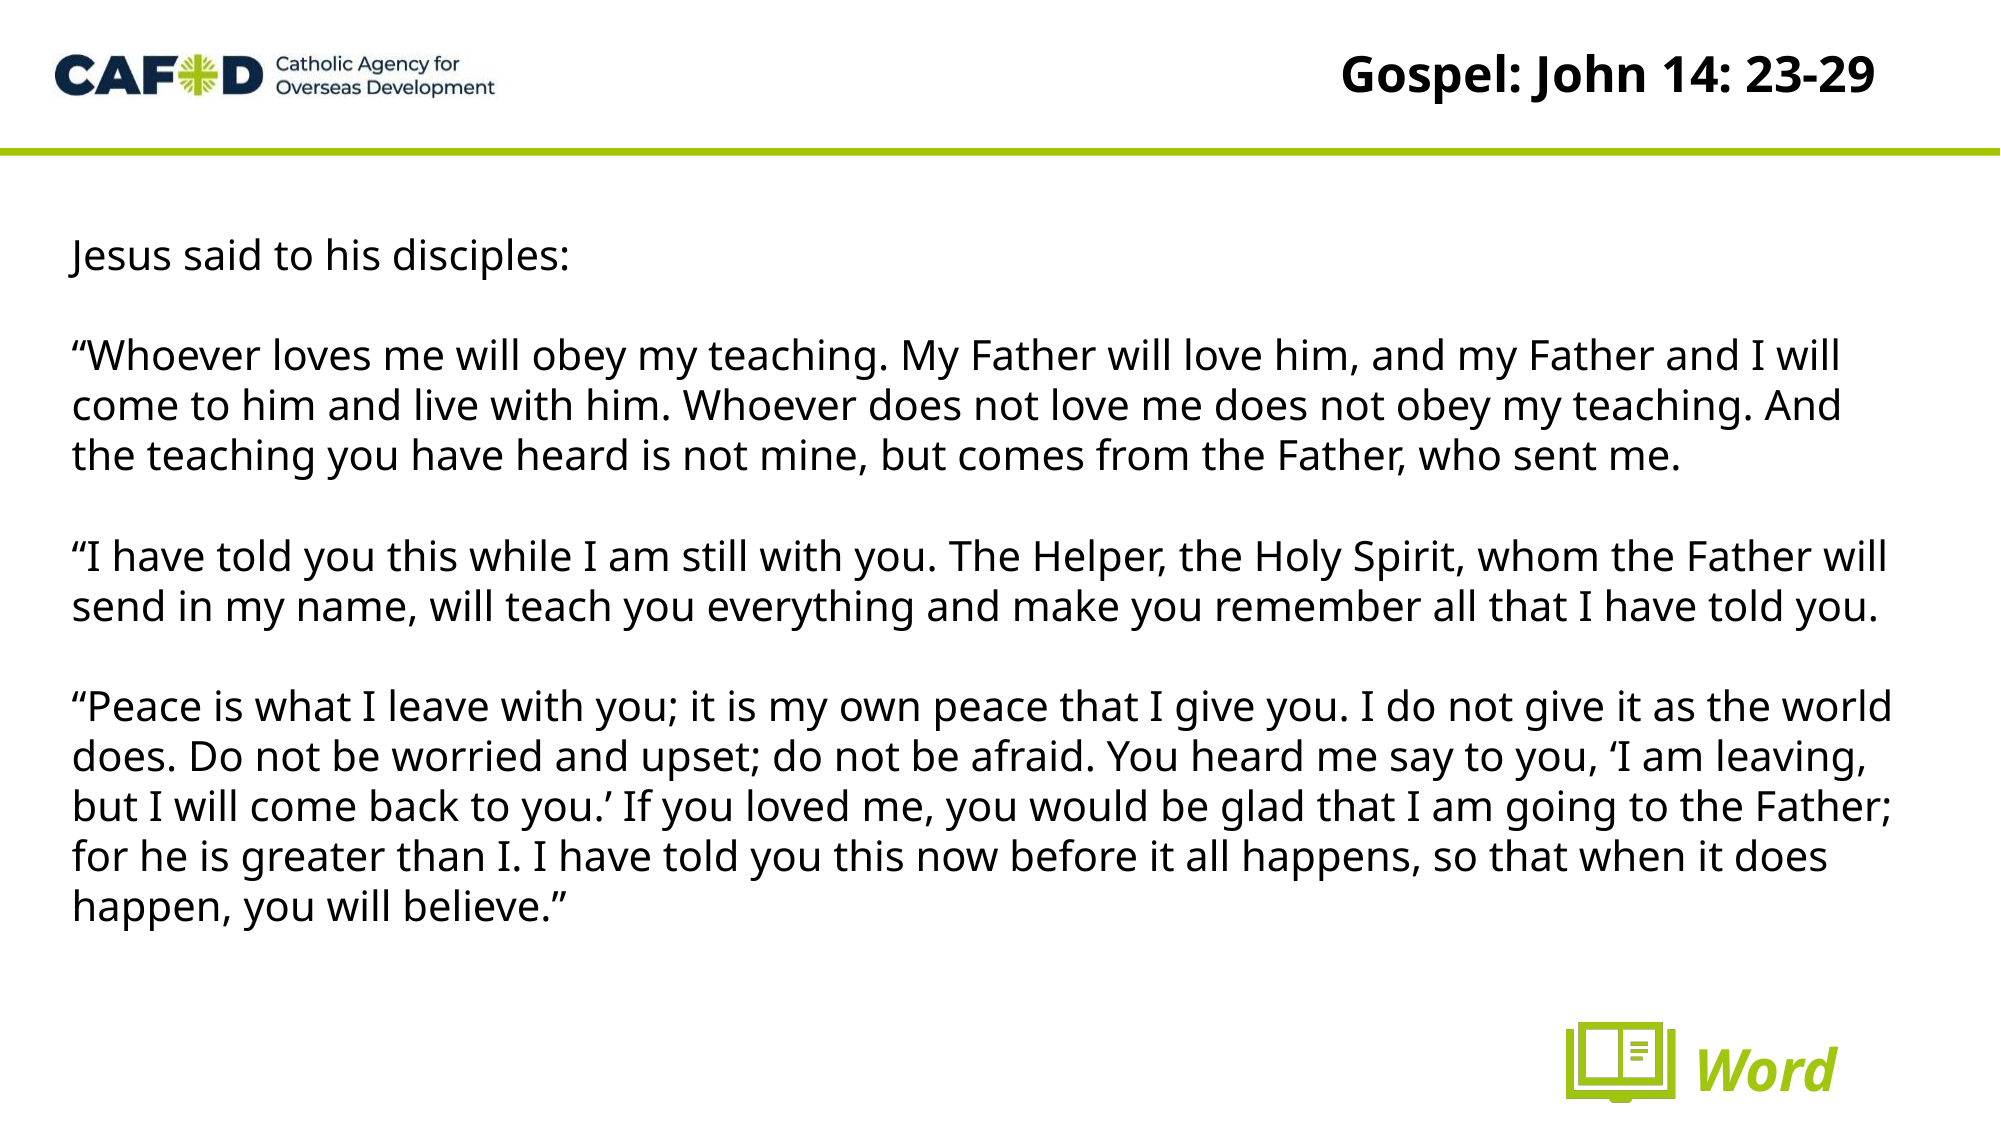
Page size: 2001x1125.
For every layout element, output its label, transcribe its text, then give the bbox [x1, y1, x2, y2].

text_box Gospel: John 14: 23-29 [1325, 35, 2000, 111]
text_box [1561, 1002, 2000, 1121]
picture [53, 53, 498, 99]
text_box Jesus said to his disciples: “Whoever loves me will obey my teaching. My Father will love him, and my Father and I will come to him and live with him. Whoever does not love me does not obey my teaching. And the teaching you have heard is not mine, but comes from the Father, who sent me. “I have told you this while I am still with you. The Helper, the Holy Spirit, whom the Father will send in my name, will teach you everything and make you remember all that I have told you. “Peace is what I leave with you; it is my own peace that I give you. I do not give it as the world does. Do not be worried and upset; do not be afraid. You heard me say to you, ‘I am leaving, but I will come back to you.’ If you loved me, you would be glad that I am going to the Father; for he is greater than I. I have told you this now before it all happens, so that when it does happen, you will believe.” [56, 221, 1931, 1100]
